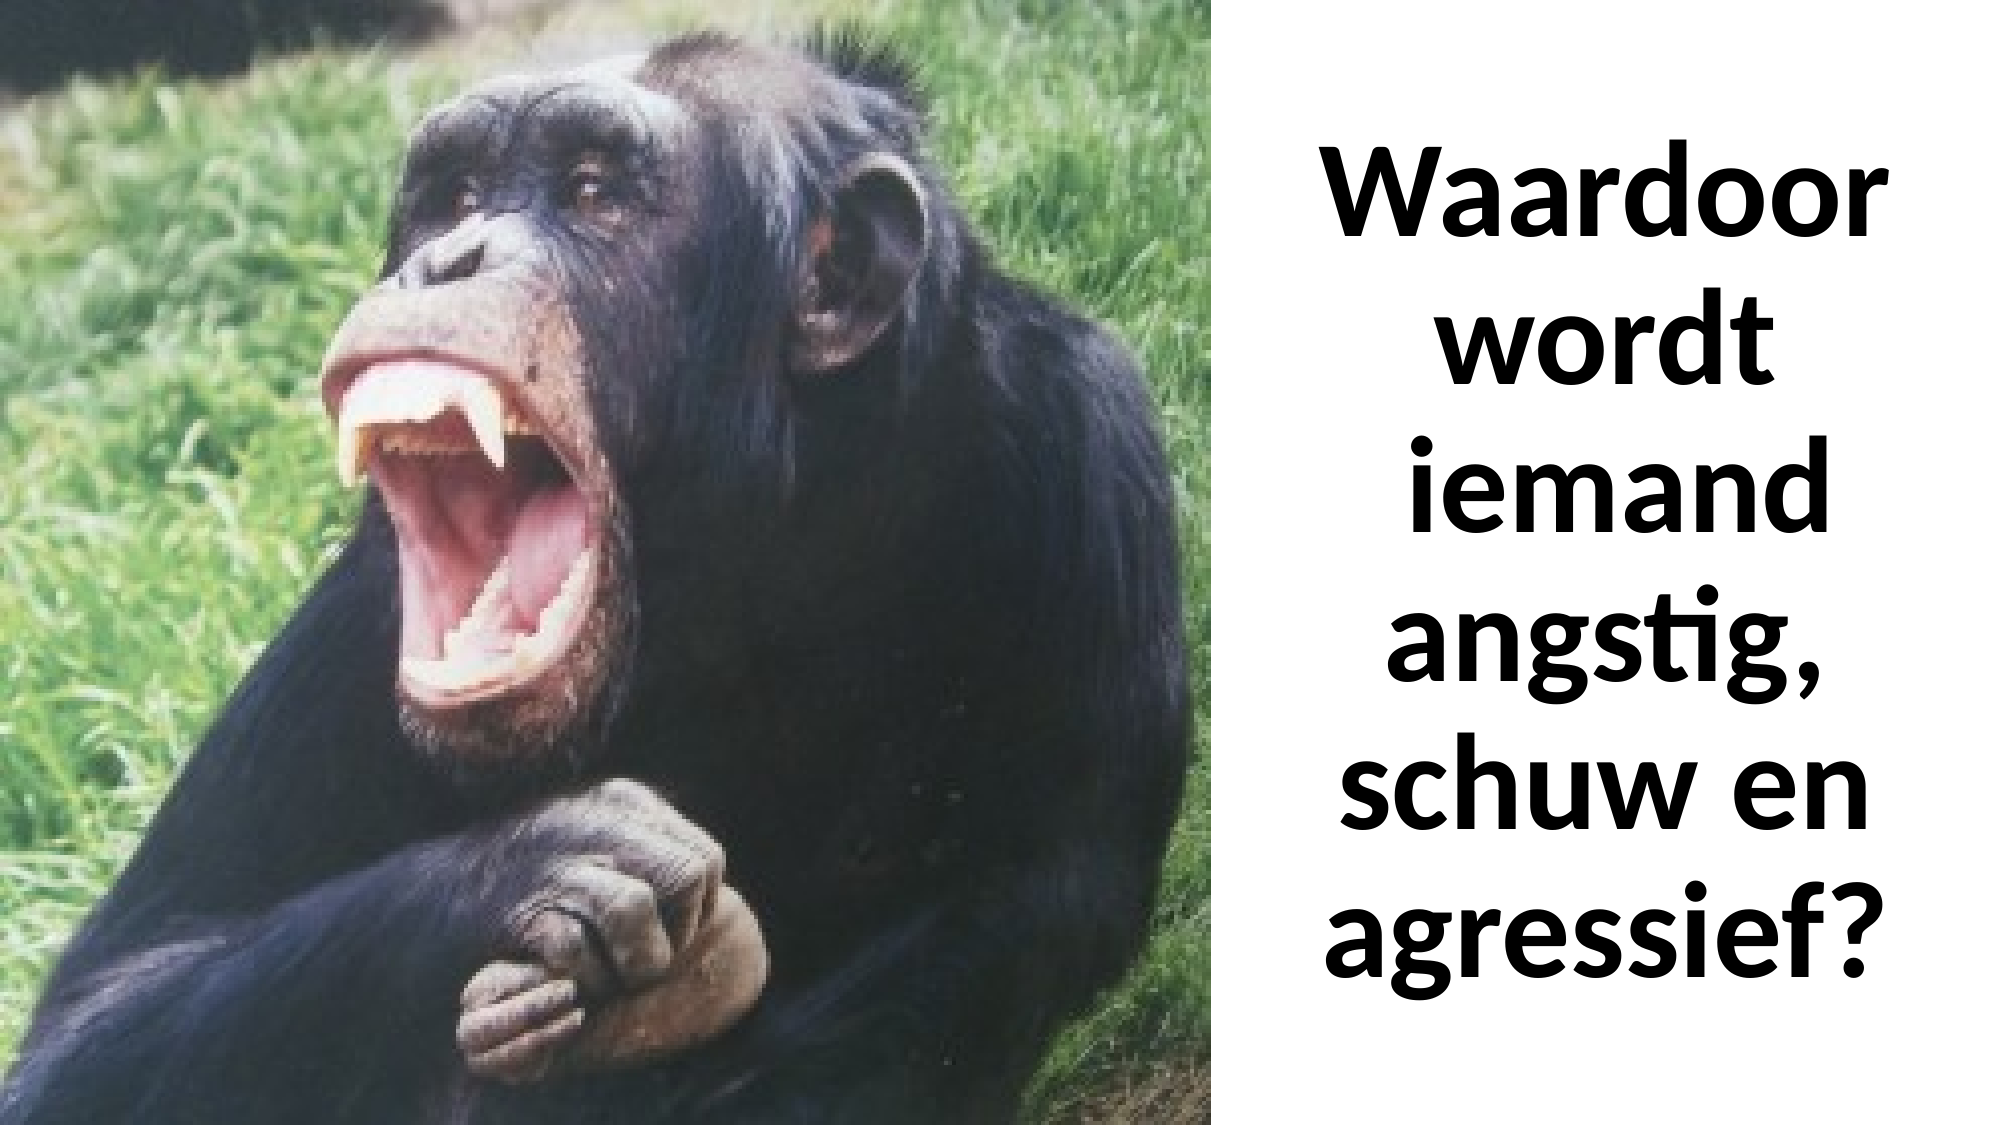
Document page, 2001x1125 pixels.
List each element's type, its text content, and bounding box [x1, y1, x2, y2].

picture [0, 0, 1211, 1125]
title Waardoor wordt iemand angstig, schuw en agressief? [1211, 0, 2000, 1125]
